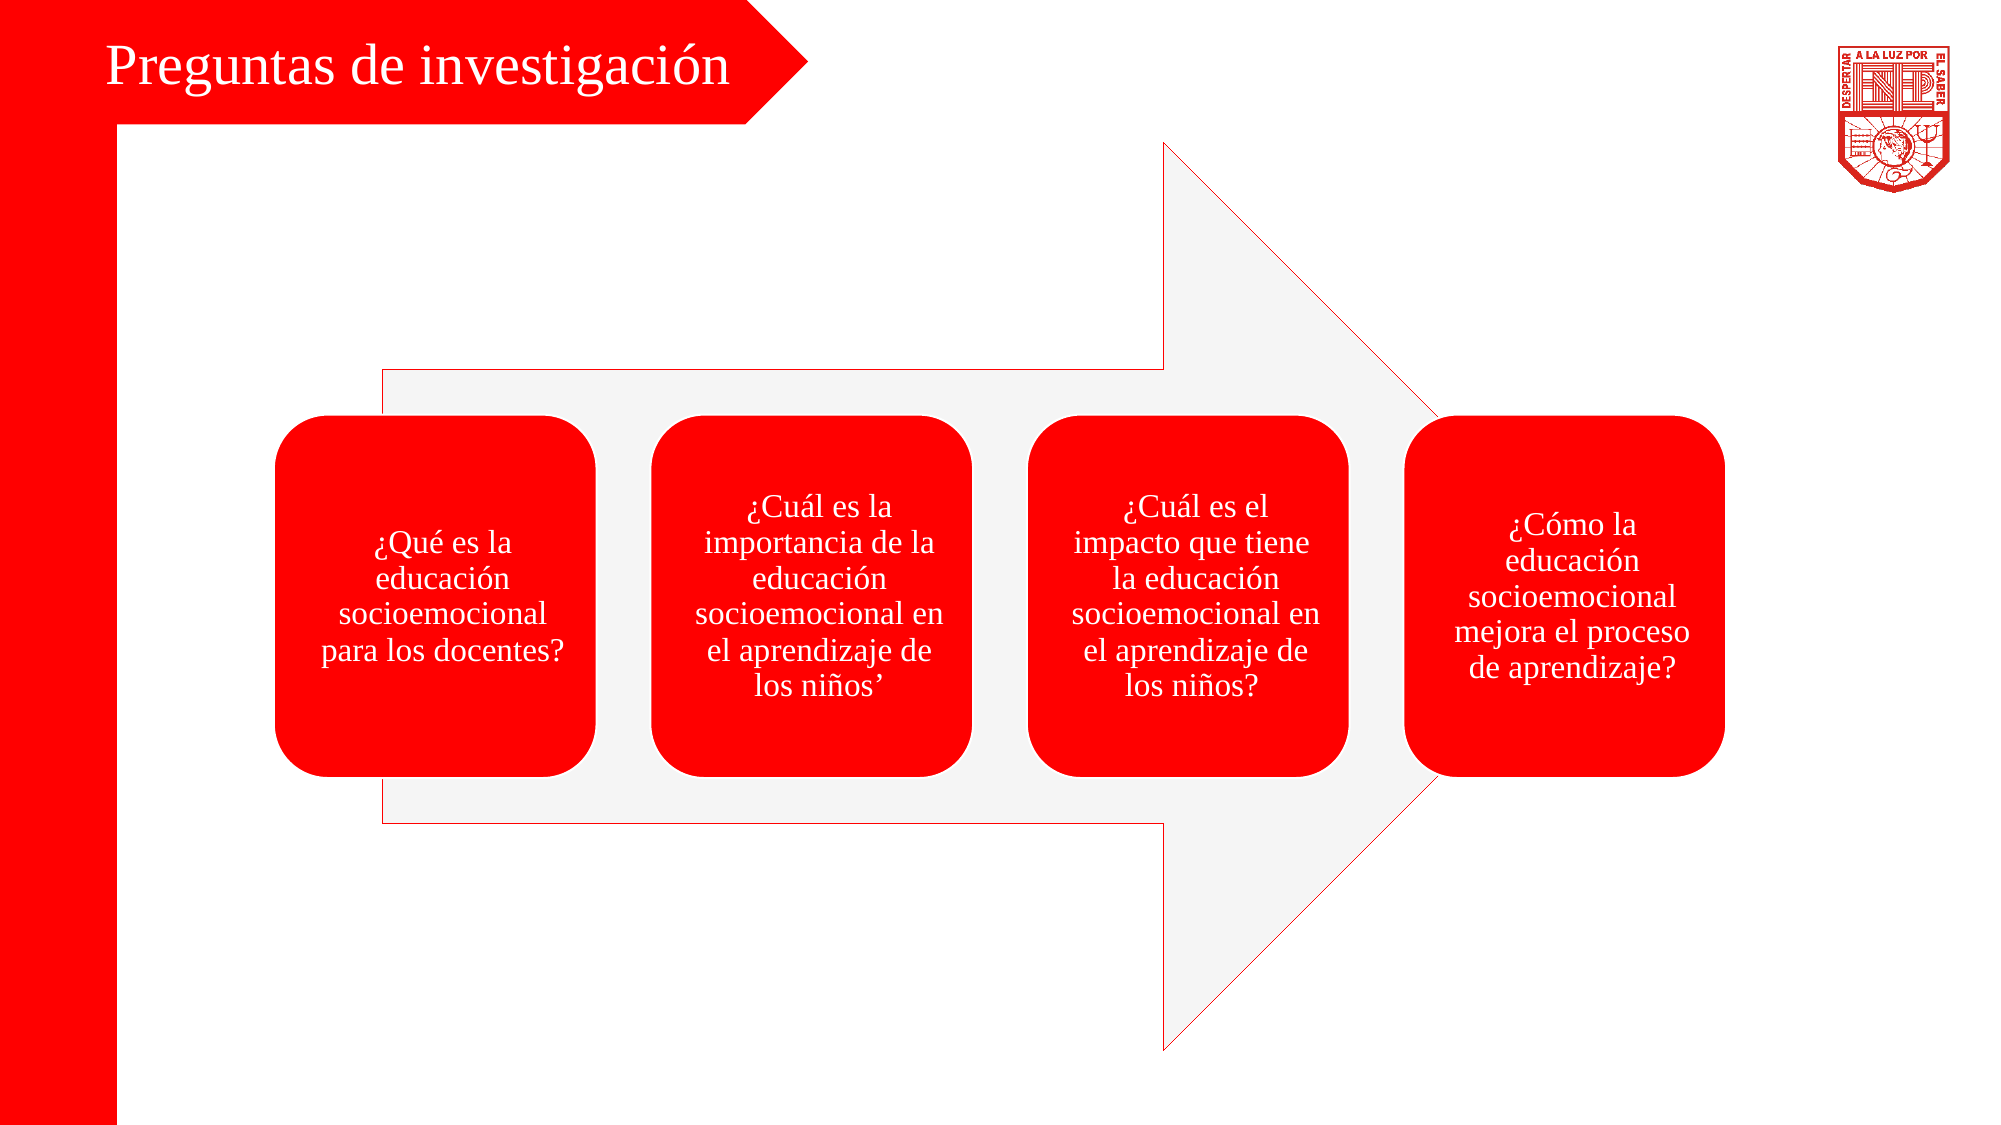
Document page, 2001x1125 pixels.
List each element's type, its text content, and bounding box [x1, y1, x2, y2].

text_box Preguntas de investigación [89, 18, 747, 104]
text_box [273, 141, 1727, 1051]
picture [1822, 27, 1965, 211]
text_box [115, 0, 809, 125]
